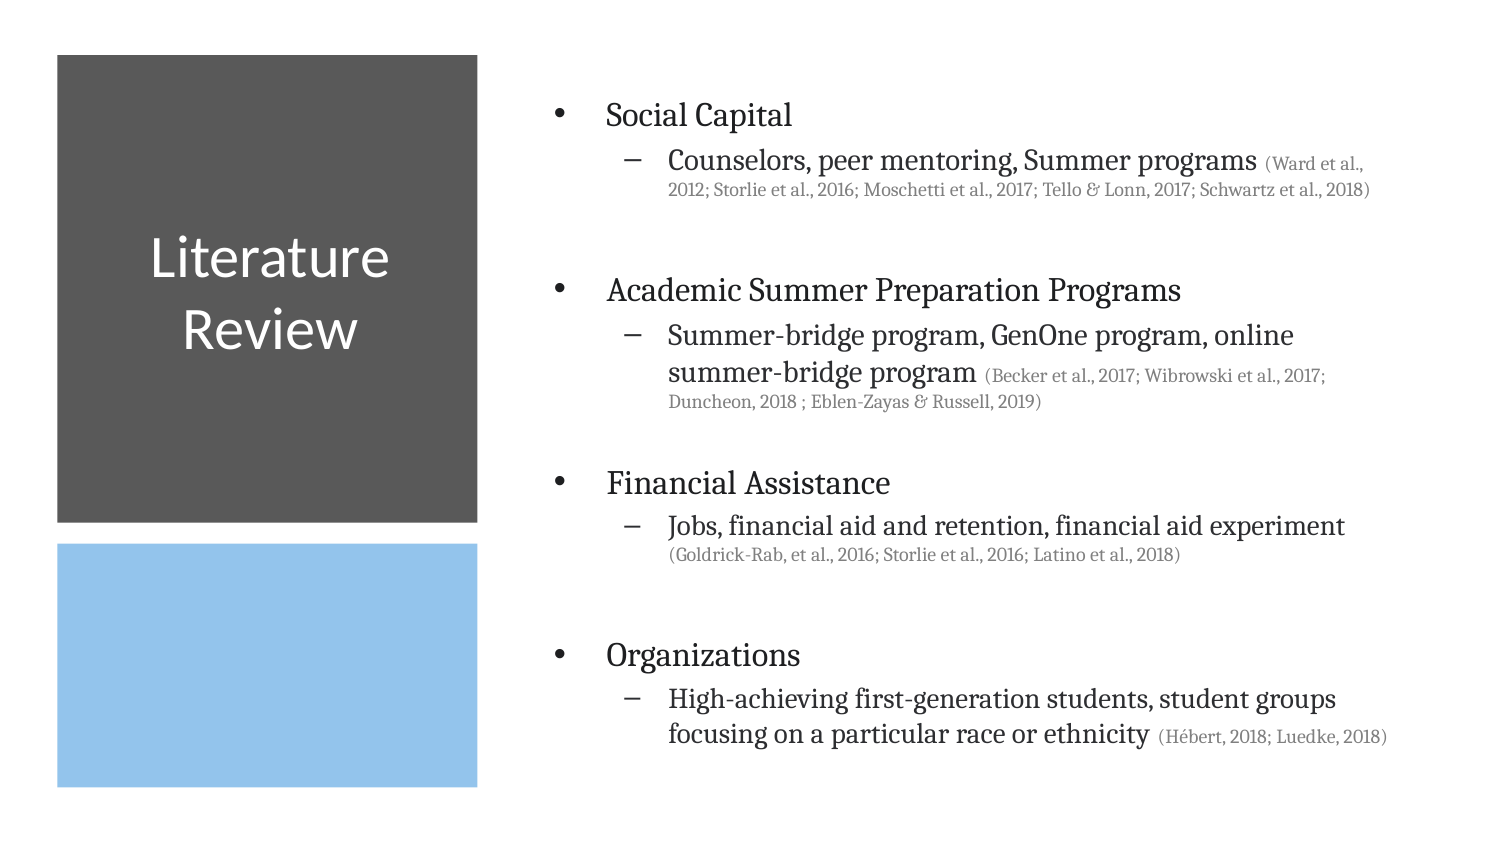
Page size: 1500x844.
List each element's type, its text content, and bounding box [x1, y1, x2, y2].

text_box [55, 53, 479, 525]
text_box [495, 53, 1446, 789]
list Social Capital Counselors, peer mentoring, Summer programs (Ward et al., 2012; Storlie et al., 2016; Moschetti et al., 2017; Tello & Lonn, 2017; Schwartz et al., 2018) Academic Summer Preparation Programs Summer-bridge program, GenOne program, online summer-bridge program (Becker et al., 2017; Wibrowski et al., 2017; Duncheon, 2018 ; Eblen-Zayas & Russell, 2019) Financial Assistance Jobs, financial aid and retention, financial aid experiment (Goldrick-Rab, et al., 2016; Storlie et al., 2016; Latino et al., 2018) Organizations High-achieving first-generation students, student groups focusing on a particular race or ethnicity (Hébert, 2018; Luedke, 2018) [538, 84, 1405, 788]
text_box [55, 542, 479, 789]
title Literature Review [95, 90, 446, 489]
